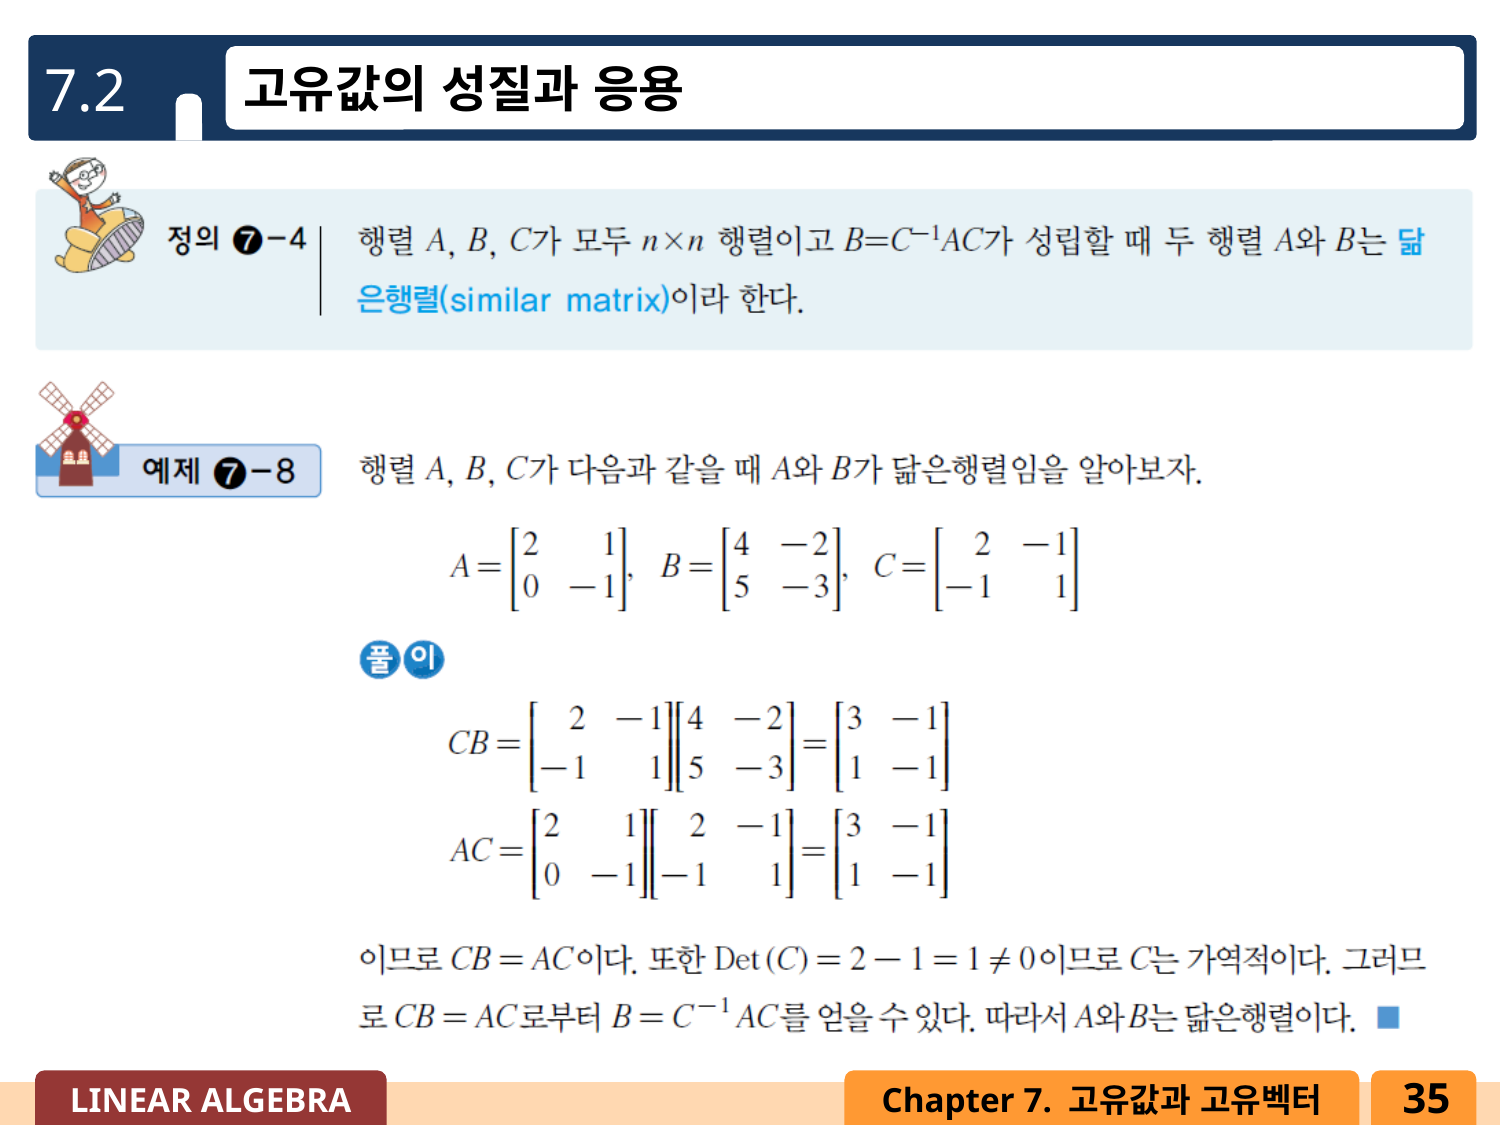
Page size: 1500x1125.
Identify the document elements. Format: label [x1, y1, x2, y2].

text_box [28, 34, 1477, 141]
text_box [0, 148, 1500, 1052]
text_box [0, 1070, 1500, 1125]
